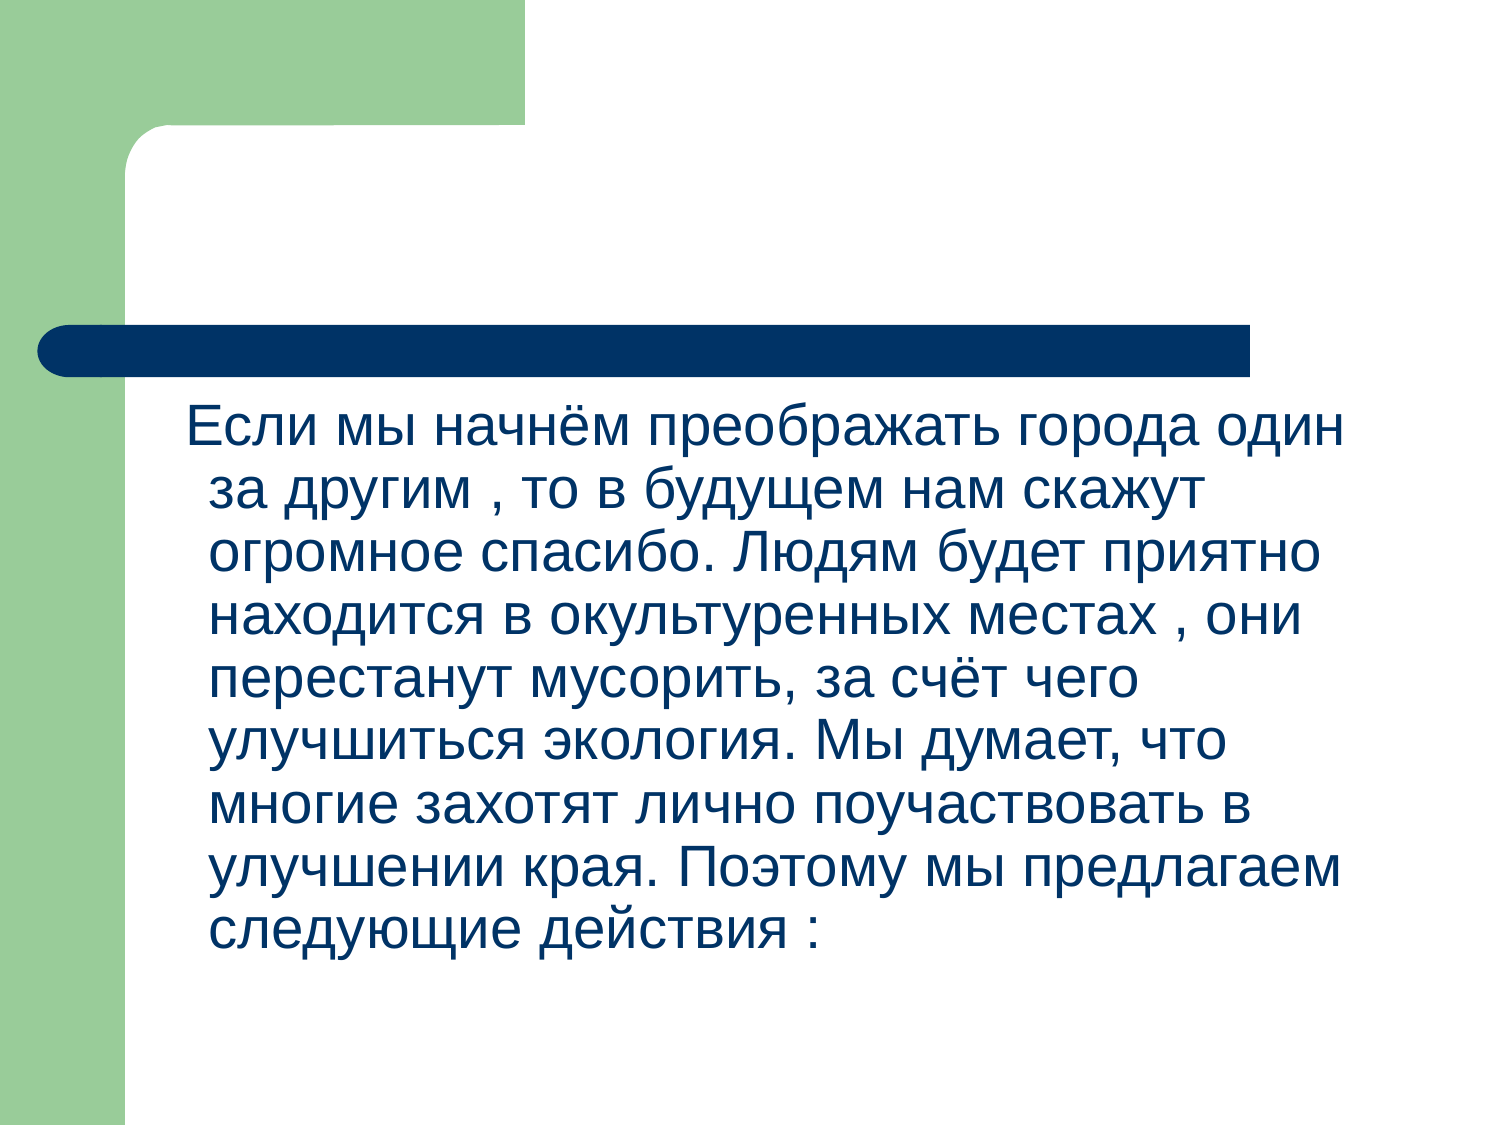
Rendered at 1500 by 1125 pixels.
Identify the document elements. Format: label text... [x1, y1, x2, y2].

list Если мы начнём преображать города один за другим , то в будущем нам скажут огромное спасибо. Людям будет приятно находится в окультуренных местах , они перестанут мусорить, за счёт чего улучшиться экология. Мы думает, что многие захотят лично поучаствовать в улучшении края. Поэтому мы предлагаем следующие действия : [137, 387, 1400, 999]
